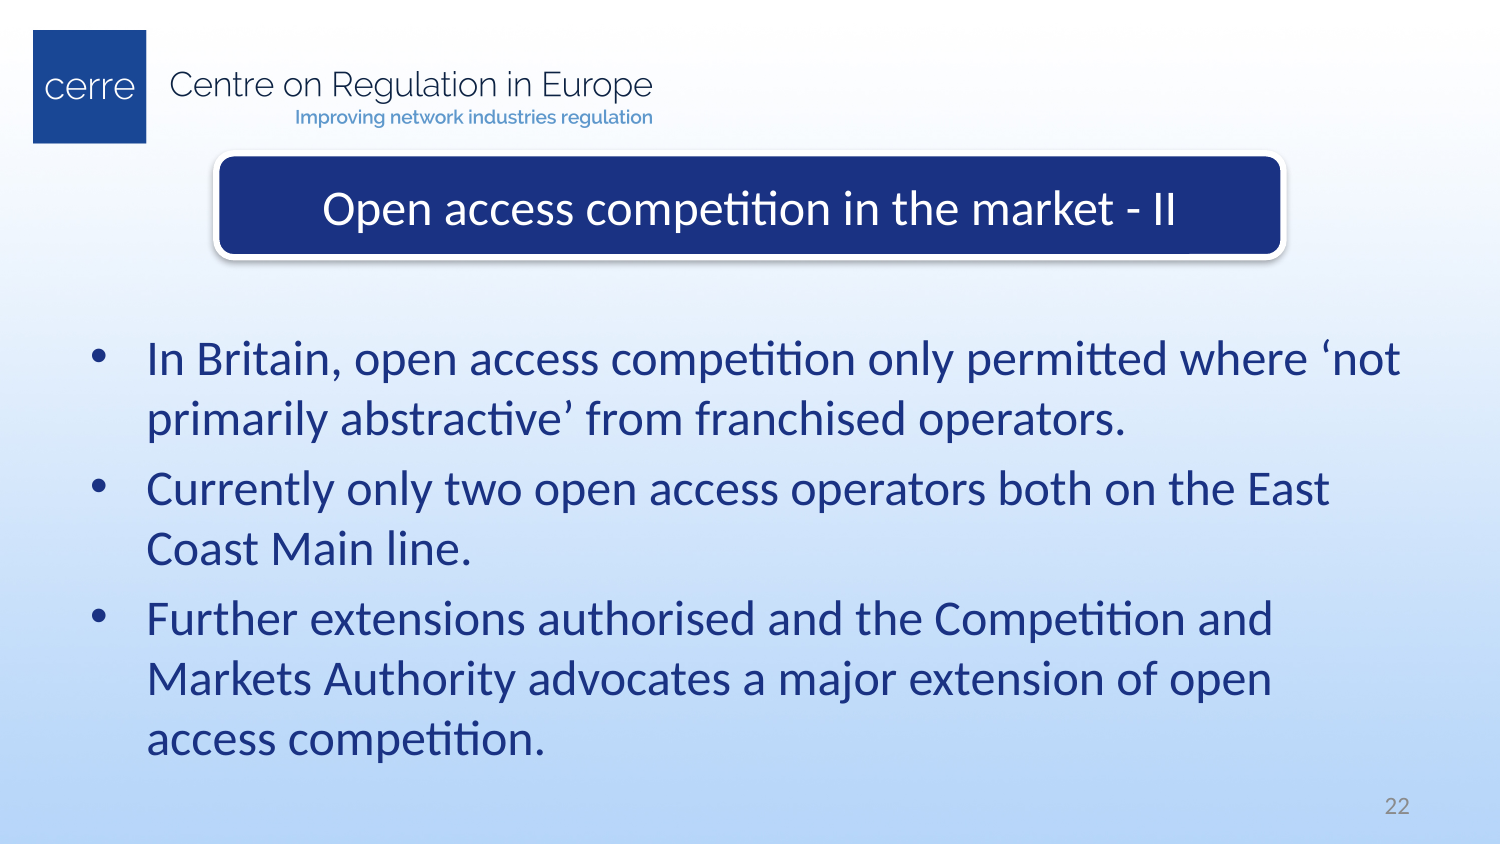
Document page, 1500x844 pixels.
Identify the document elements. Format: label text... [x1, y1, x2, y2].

text_box Open access competition in the market - II [215, 152, 1285, 258]
slide_number 22 [1331, 782, 1425, 827]
picture [0, 0, 1500, 844]
list In Britain, open access competition only permitted where ‘not primarily abstractive’ from franchised operators. Currently only two open access operators both on the East Coast Main line. Further extensions authorised and the Competition and Markets Authority advocates a major extension of open access competition. [75, 317, 1425, 844]
